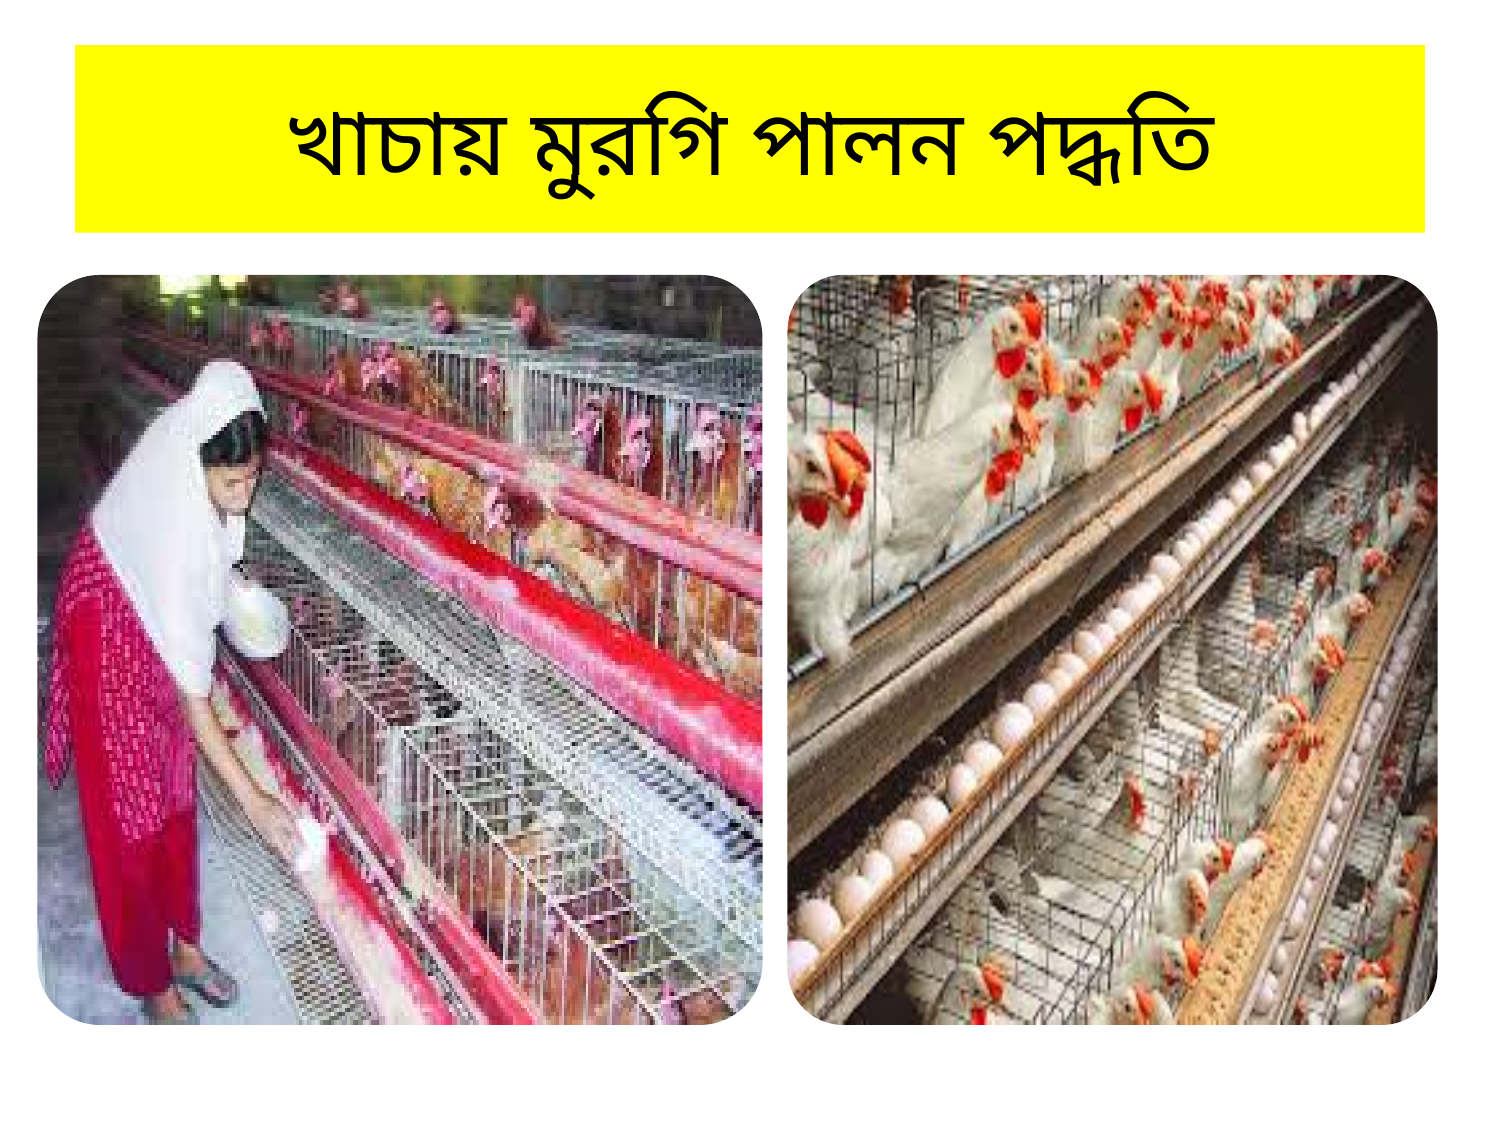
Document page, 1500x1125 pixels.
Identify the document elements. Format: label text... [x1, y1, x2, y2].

picture [37, 274, 763, 1026]
title খাচায় মুরগি পালন পদ্ধতি [75, 45, 1425, 233]
picture [787, 274, 1438, 1026]
